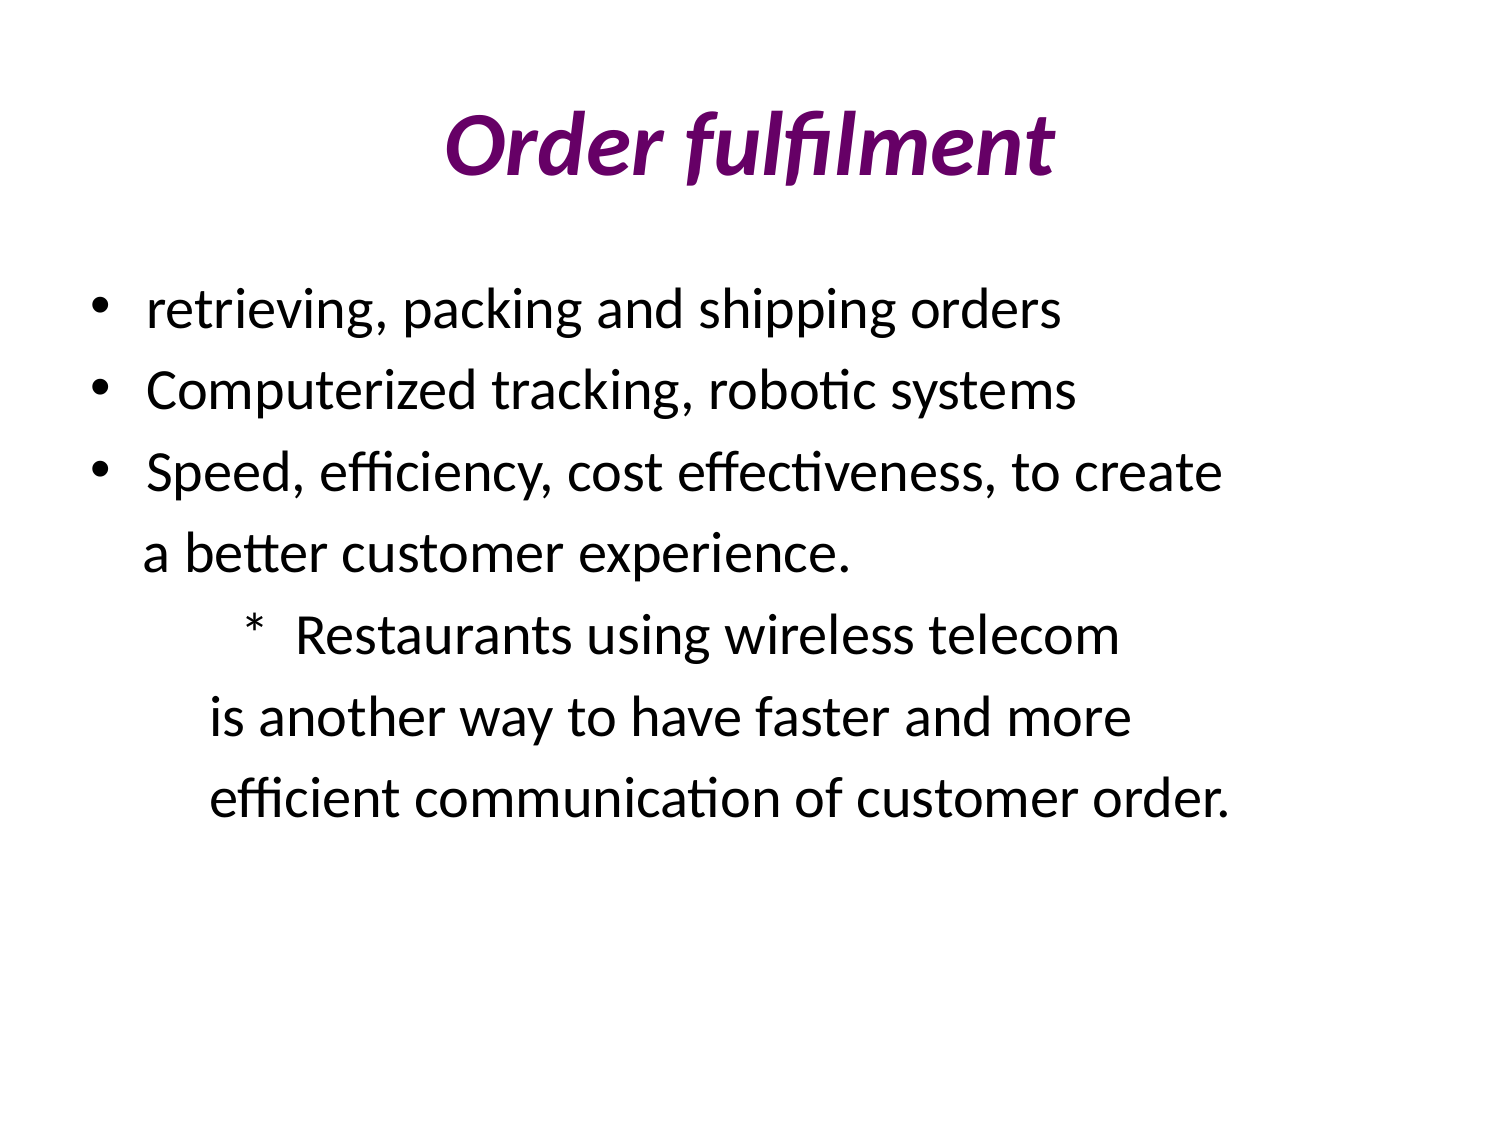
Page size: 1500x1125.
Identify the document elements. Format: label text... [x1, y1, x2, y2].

list retrieving, packing and shipping orders Computerized tracking, robotic systems Speed, efficiency, cost effectiveness, to create a better customer experience. * Restaurants using wireless telecom is another way to have faster and more efficient communication of customer order. [75, 262, 1425, 1005]
title Order fulfilment [75, 45, 1425, 233]
